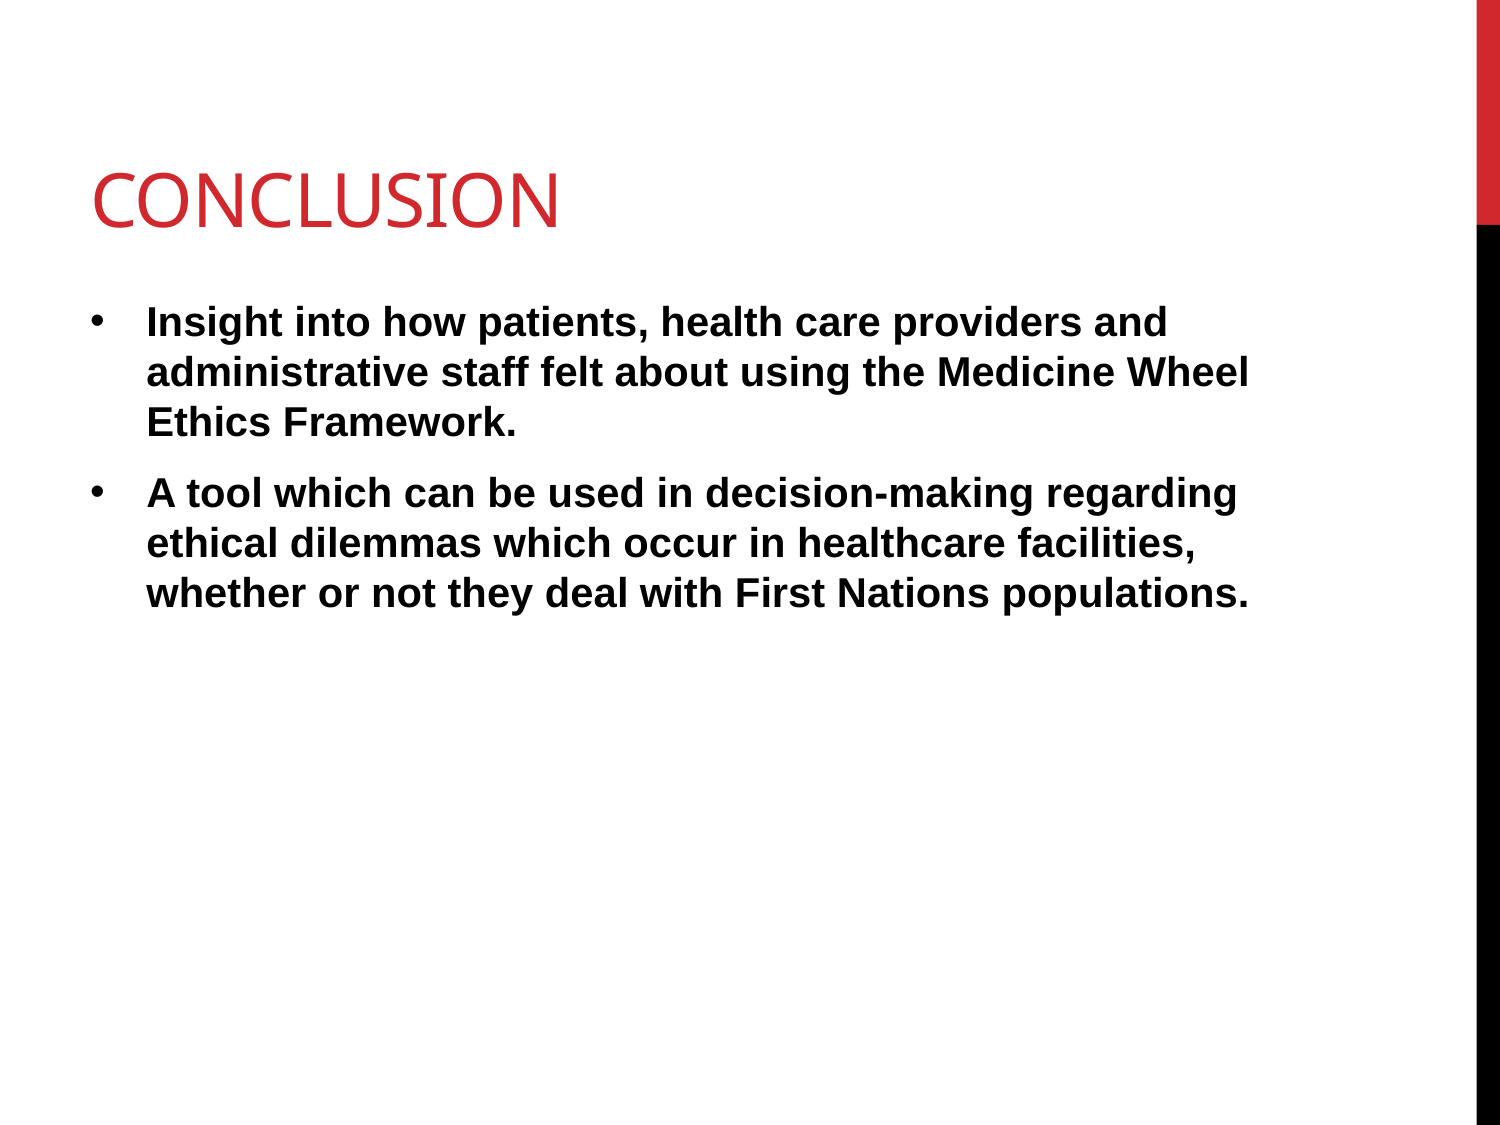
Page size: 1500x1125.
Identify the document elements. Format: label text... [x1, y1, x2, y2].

list Insight into how patients, health care providers and administrative staff felt about using the Medicine Wheel Ethics Framework. A tool which can be used in decision-making regarding ethical dilemmas which occur in healthcare facilities, whether or not they deal with First Nations populations. [75, 287, 1325, 1005]
title Conclusion [75, 25, 1025, 250]
